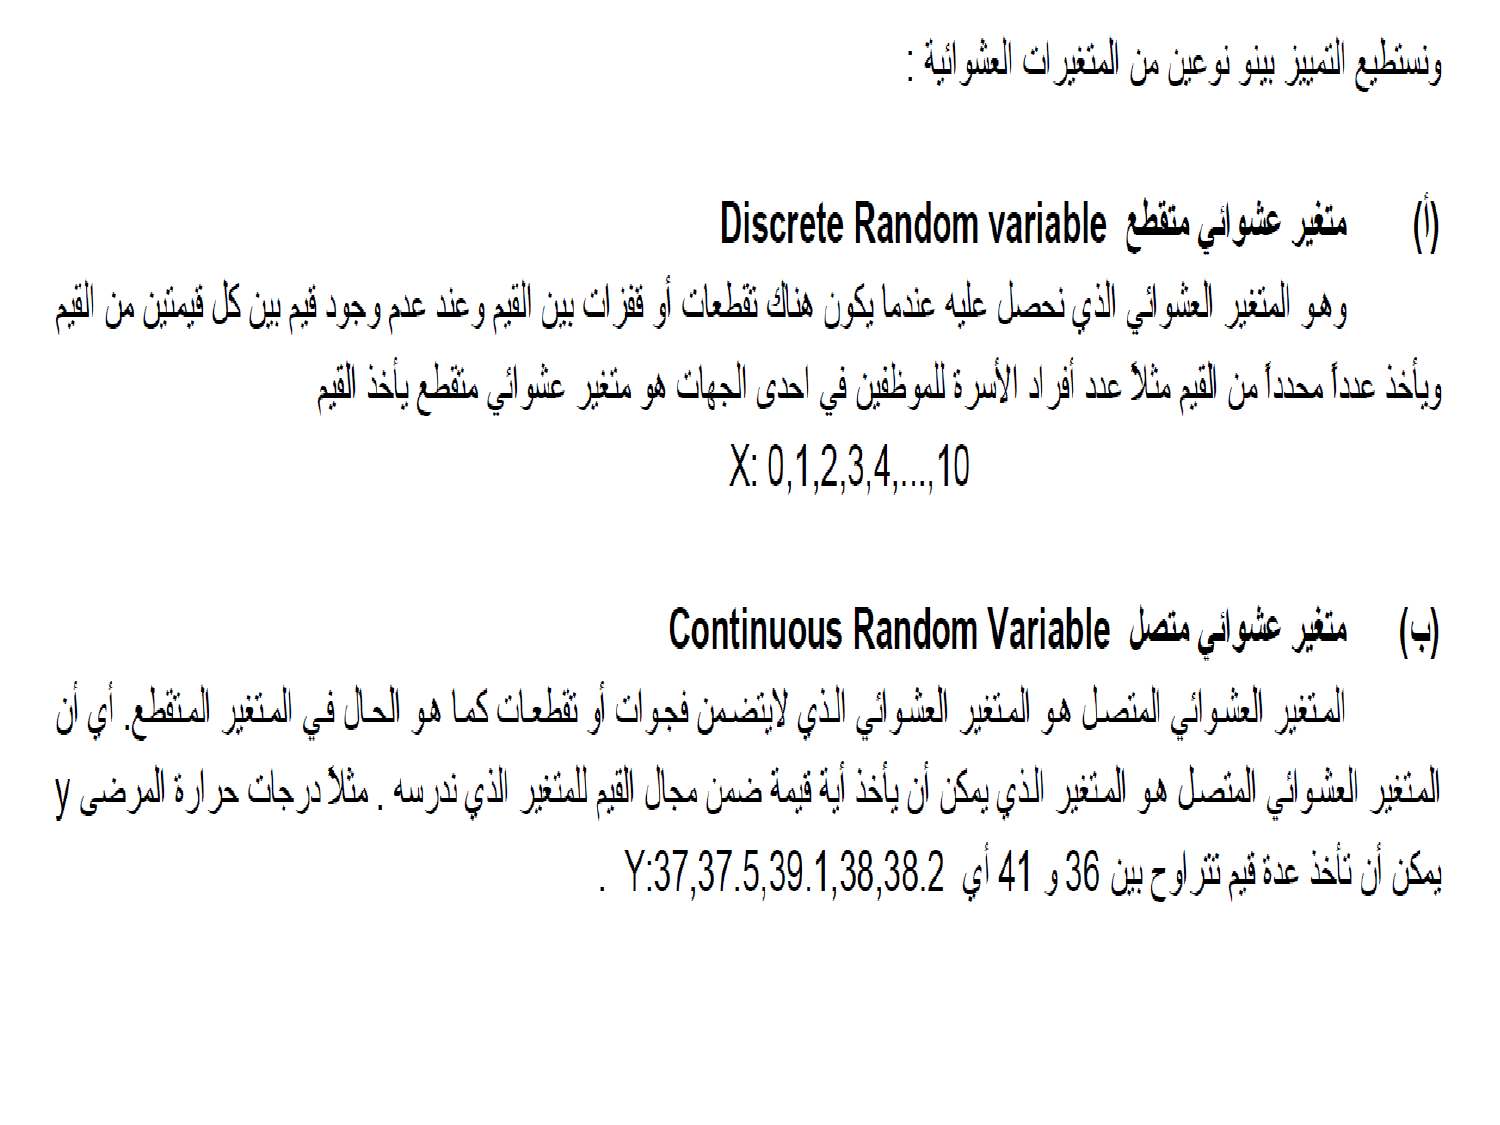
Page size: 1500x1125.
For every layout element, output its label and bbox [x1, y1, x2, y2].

list [0, 0, 1500, 941]
